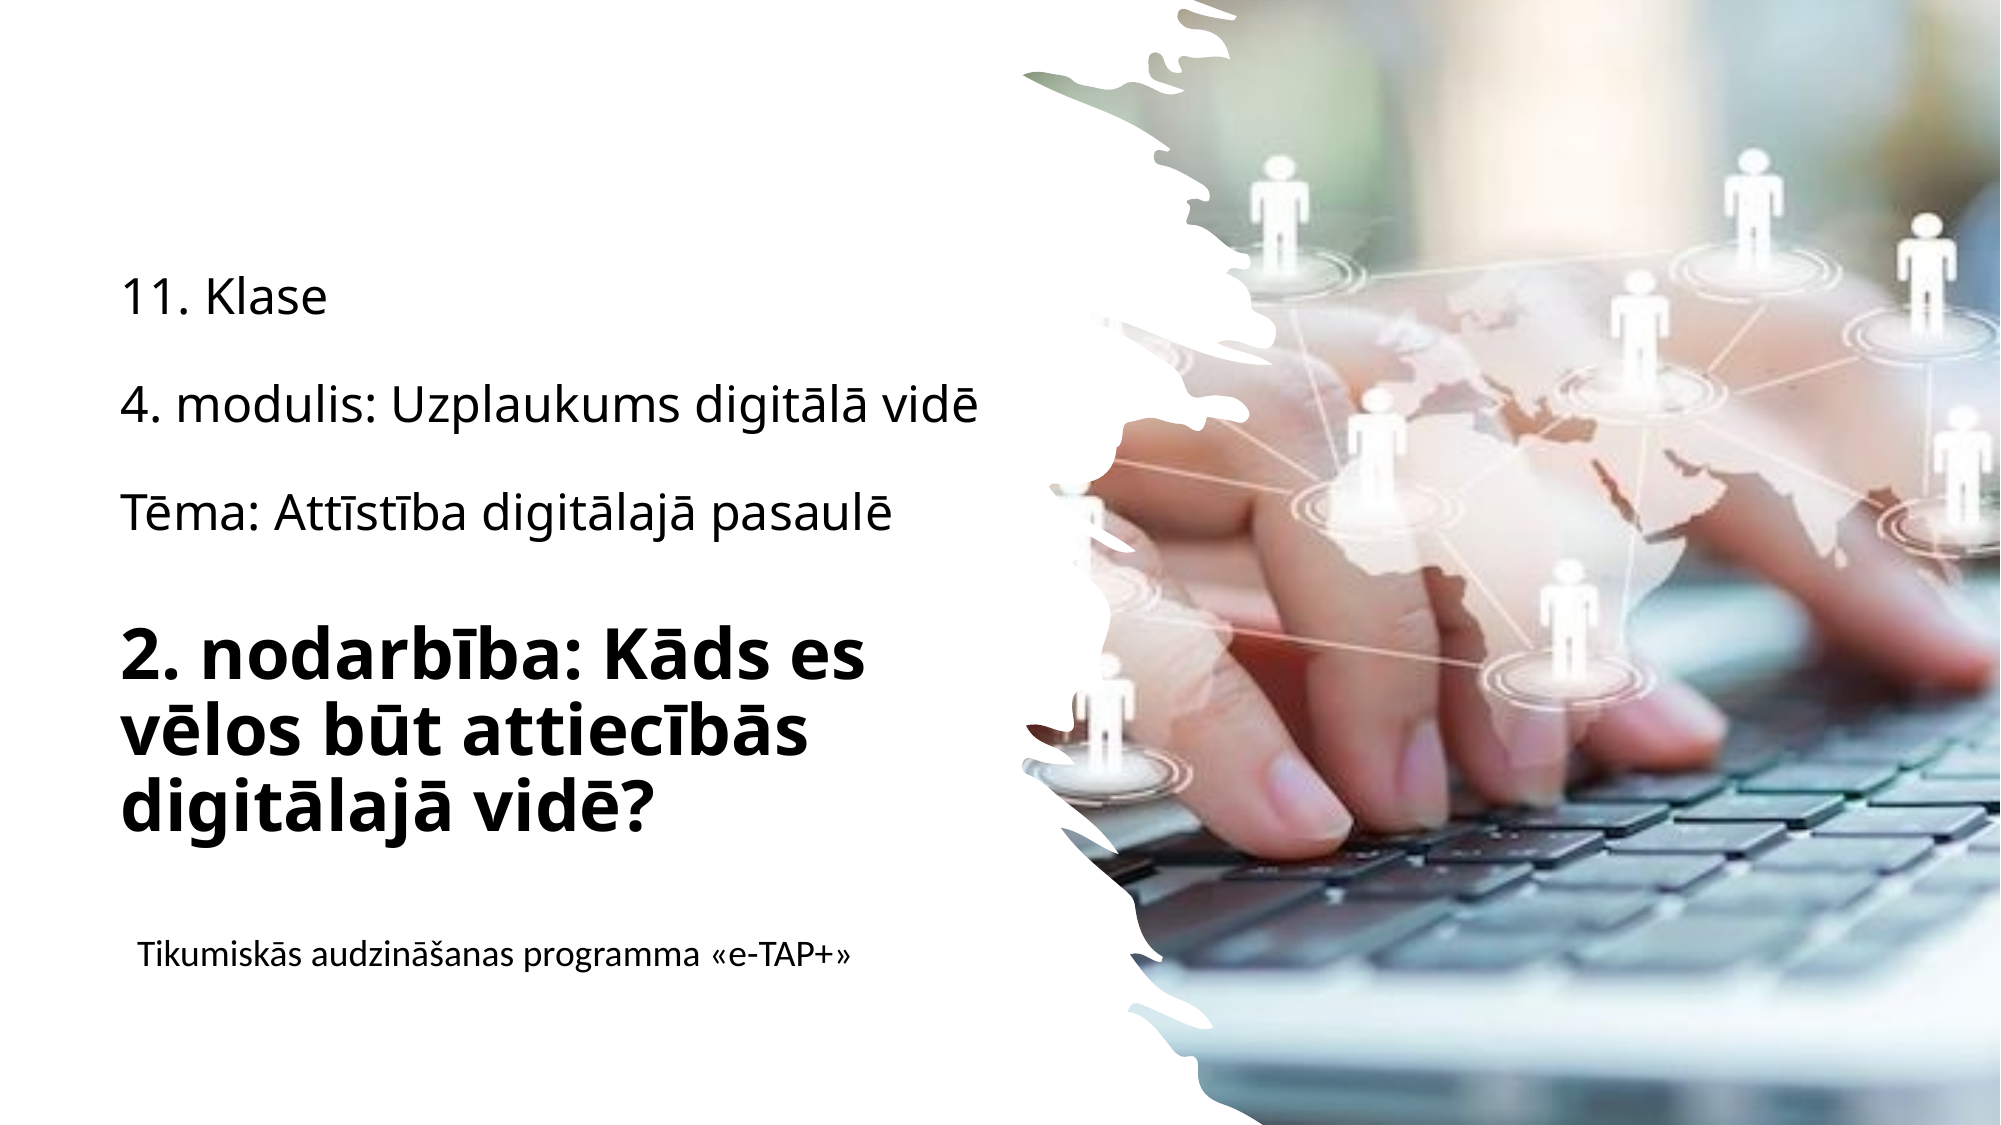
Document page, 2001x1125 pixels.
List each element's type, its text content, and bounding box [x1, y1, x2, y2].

picture [1021, 0, 2001, 1125]
title 11. Klase 4. modulis: Uzplaukums digitālā vidē Tēma: Attīstība digitālajā pasaulē 2. nodarbība: Kāds es vēlos būt attiecībās digitālajā vidē? [105, 105, 1000, 855]
text_box [0, 0, 1021, 1125]
subtitle Tikumiskās audzināšanas programma «e-TAP+» [122, 926, 880, 1054]
